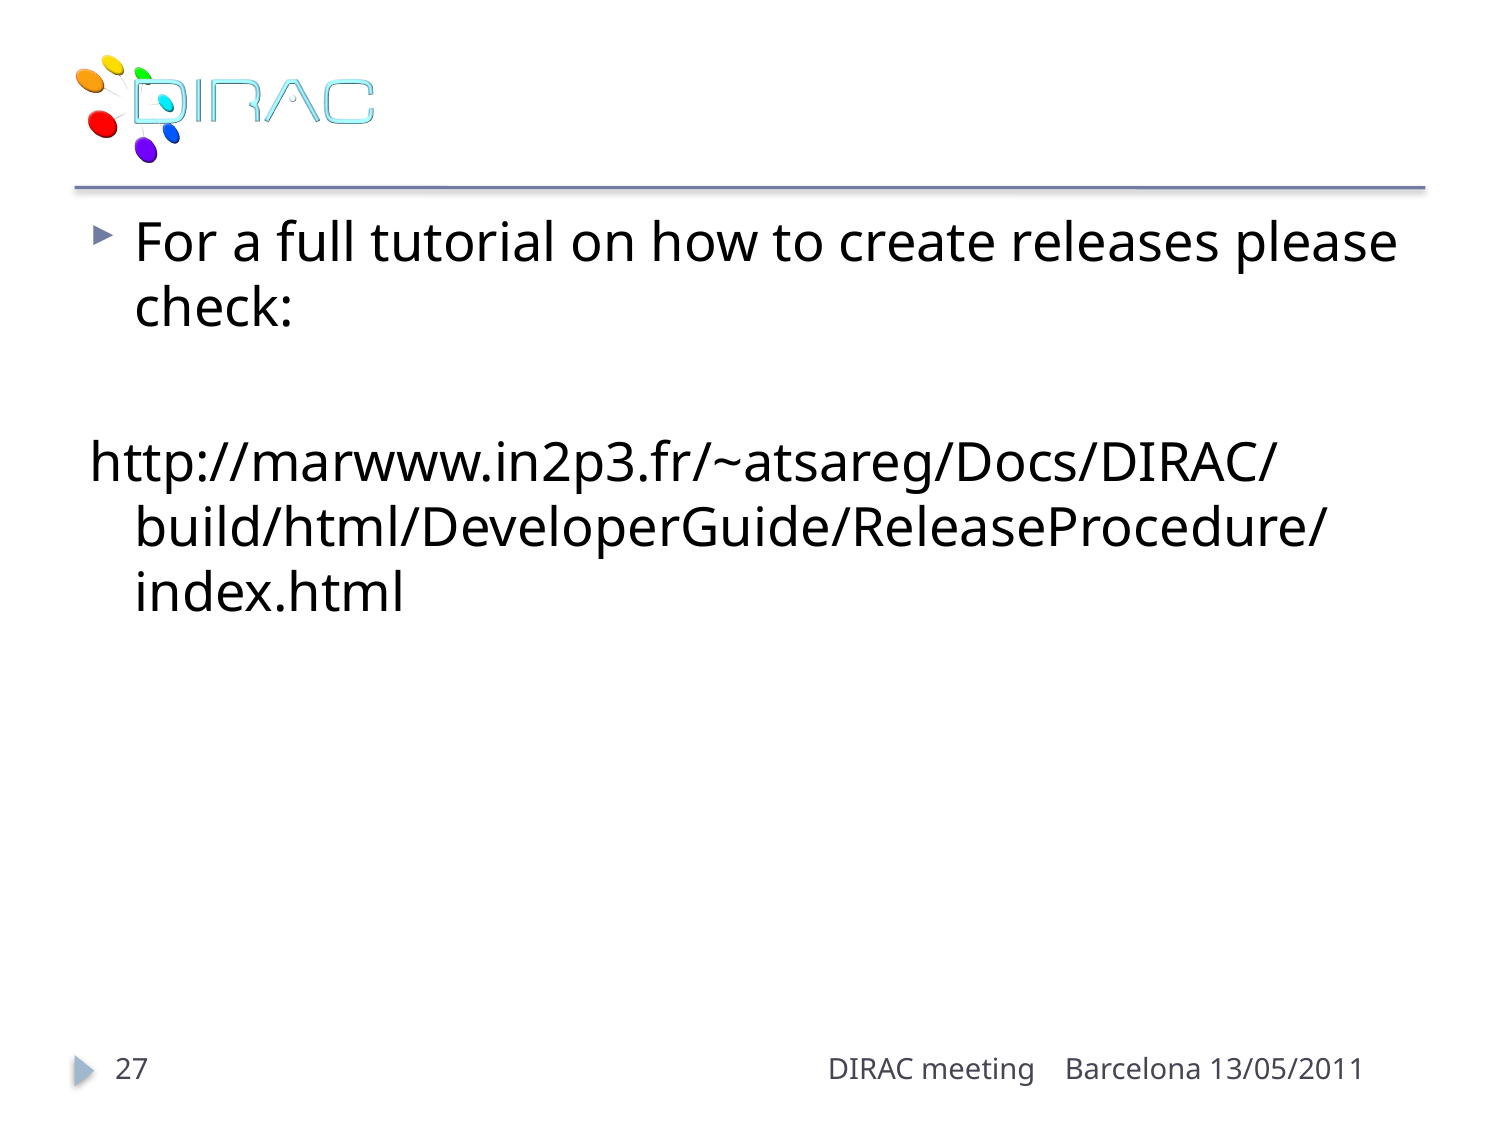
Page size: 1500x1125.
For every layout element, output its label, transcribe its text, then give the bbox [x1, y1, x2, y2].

slide_number 27 [100, 1042, 426, 1103]
list For a full tutorial on how to create releases please check: http://marwww.in2p3.fr/~atsareg/Docs/DIRAC/build/html/DeveloperGuide/ReleaseProcedure/index.html [75, 200, 1425, 1010]
picture [60, 44, 379, 167]
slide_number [1051, 1042, 1426, 1103]
footer DIRAC meeting [475, 1042, 1051, 1103]
